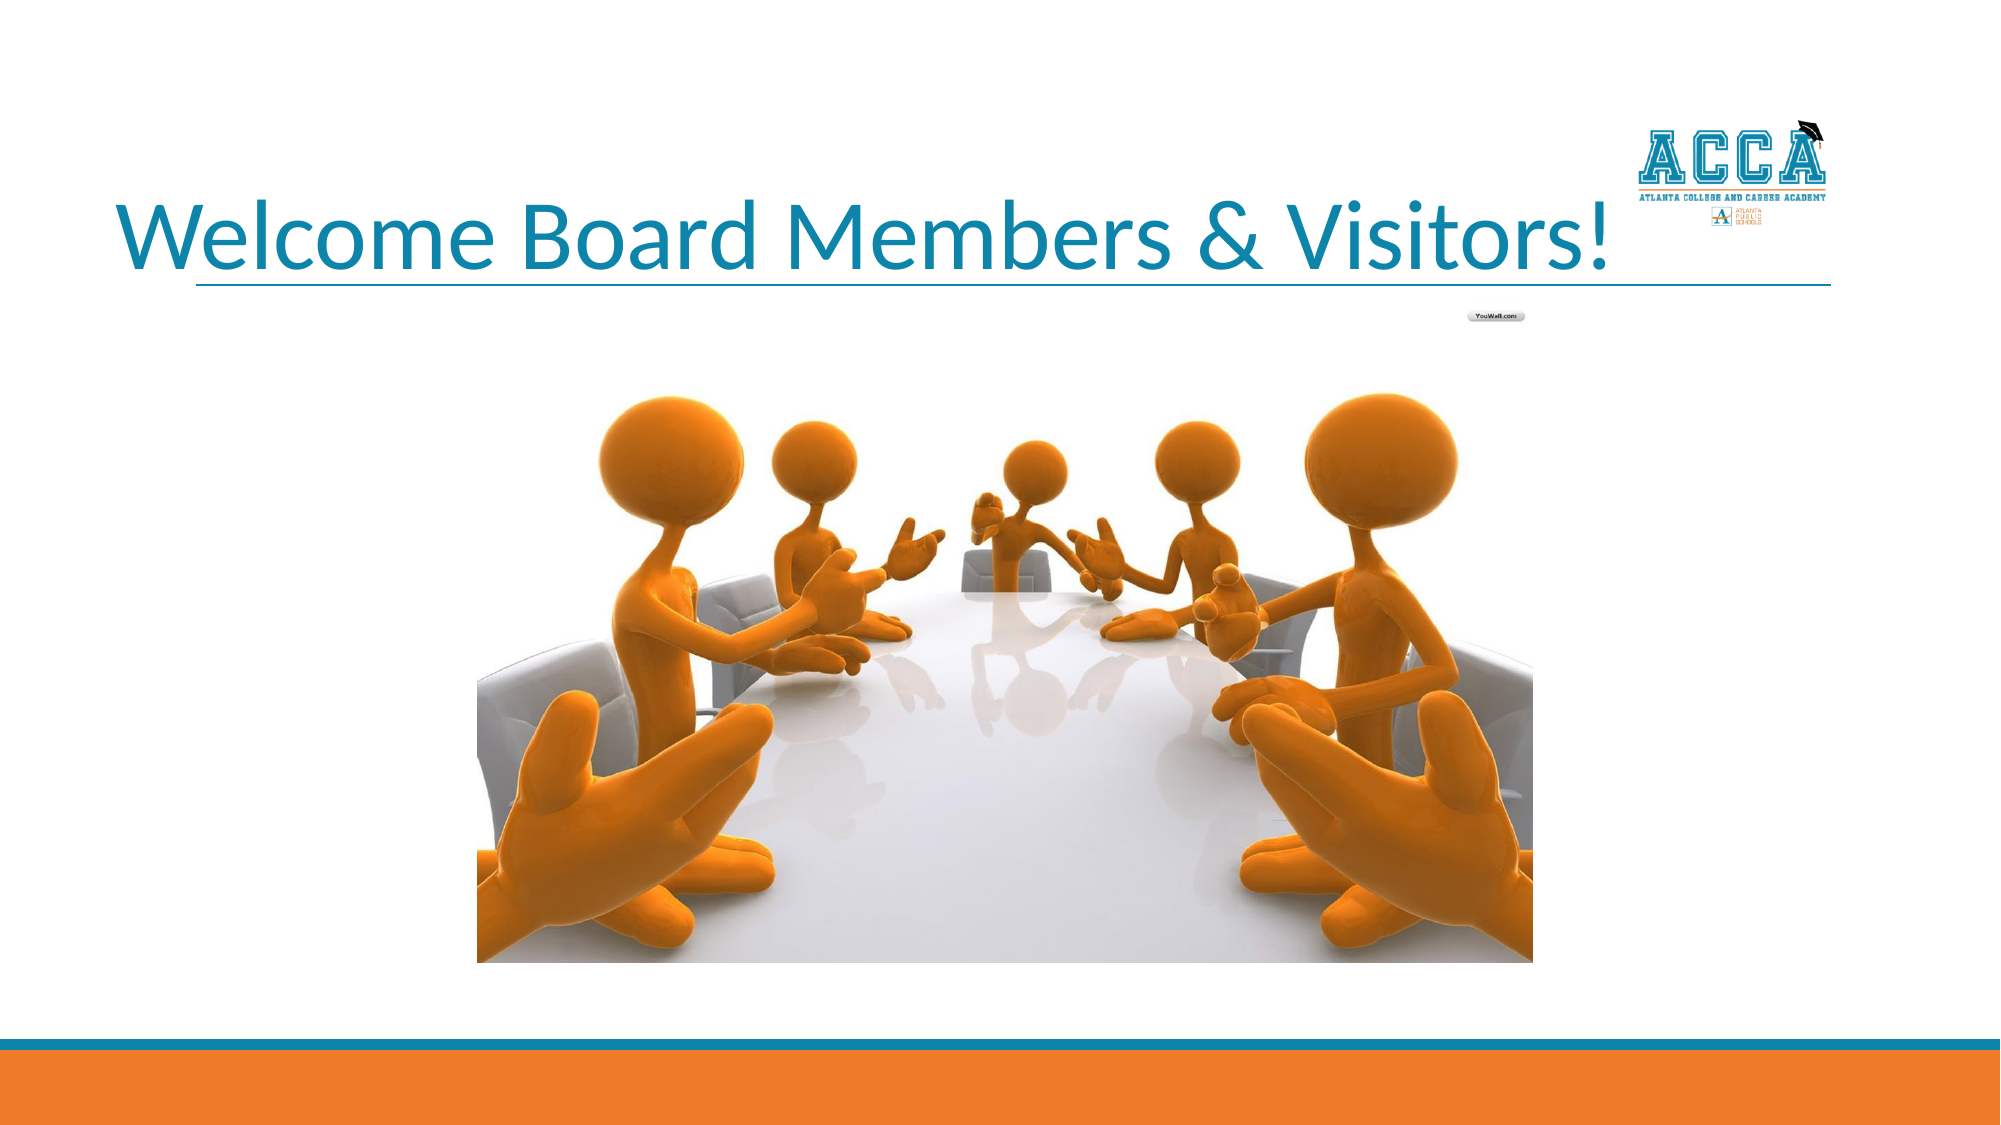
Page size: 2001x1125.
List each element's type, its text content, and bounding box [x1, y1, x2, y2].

picture [1818, 172, 1823, 181]
picture [1638, 119, 1826, 226]
picture [1793, 170, 1797, 181]
title Welcome Board Members & Visitors! [113, 66, 1632, 358]
picture [476, 302, 1534, 963]
